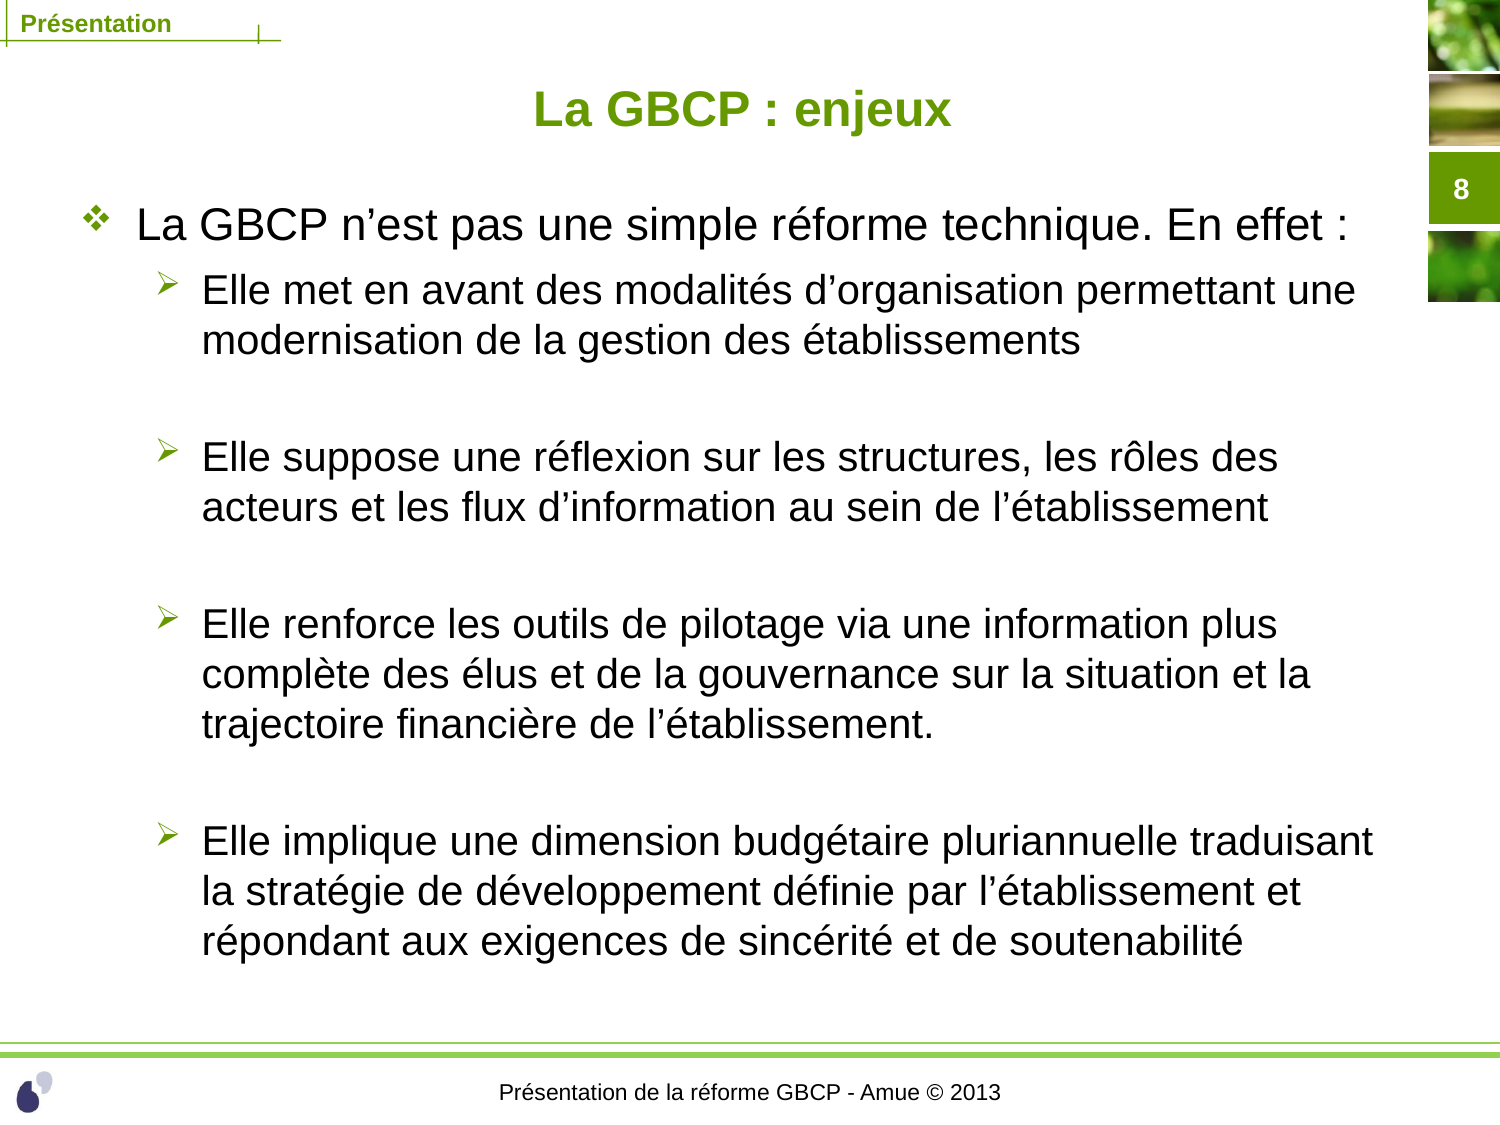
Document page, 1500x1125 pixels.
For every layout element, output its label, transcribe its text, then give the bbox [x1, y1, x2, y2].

slide_number 8 [1424, 145, 1499, 230]
picture [1429, 74, 1500, 146]
title La GBCP : enjeux [68, 52, 1419, 160]
picture [15, 1070, 53, 1113]
picture [1428, 231, 1500, 302]
picture [1428, 0, 1500, 71]
list La GBCP n’est pas une simple réforme technique. En effet : Elle met en avant des modalités d’organisation permettant une modernisation de la gestion des établissements Elle suppose une réflexion sur les structures, les rôles des acteurs et les flux d’information au sein de l’établissement Elle renforce les outils de pilotage via une information plus complète des élus et de la gouvernance sur la situation et la trajectoire financière de l’établissement. Elle implique une dimension budgétaire pluriannuelle traduisant la stratégie de développement définie par l’établissement et répondant aux exigences de sincérité et de soutenabilité [64, 187, 1416, 1000]
